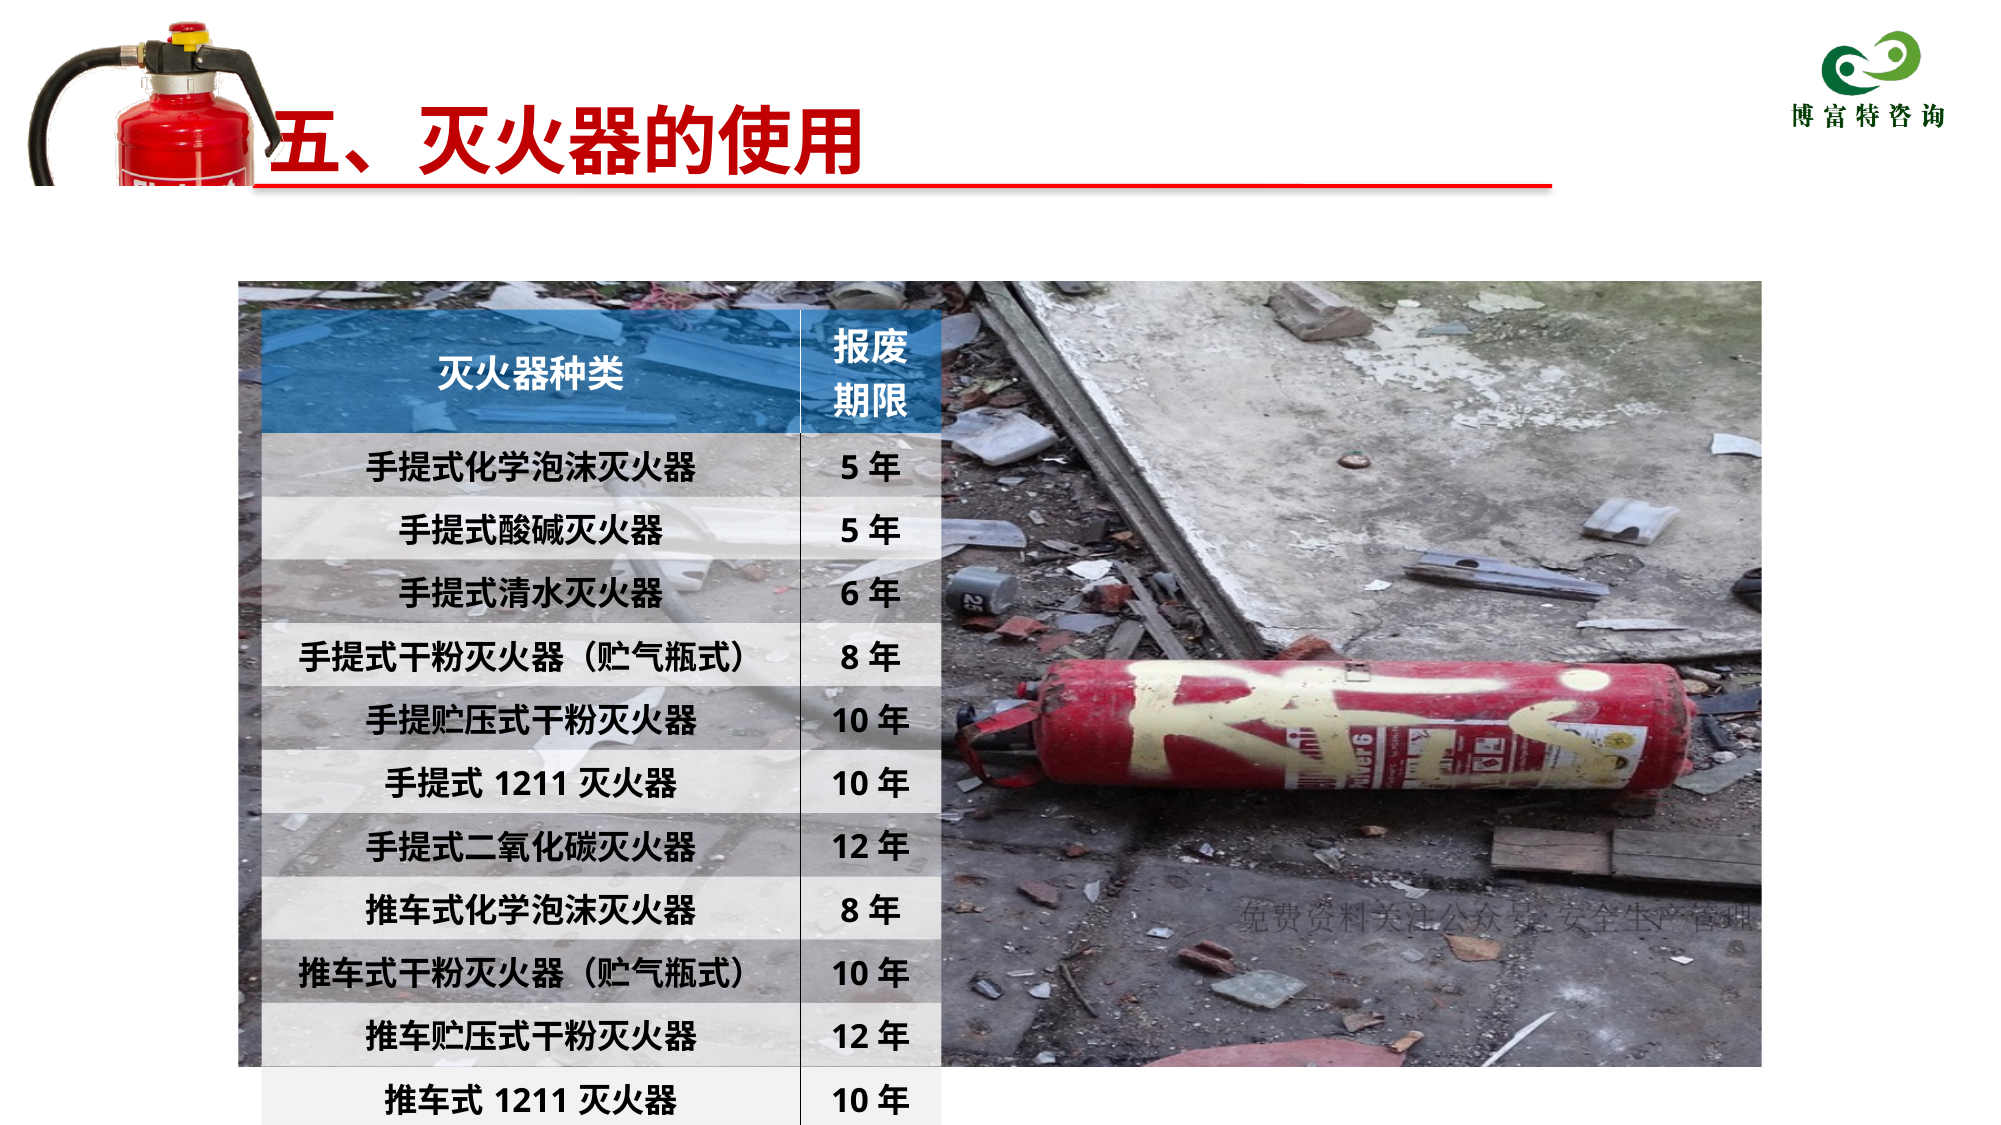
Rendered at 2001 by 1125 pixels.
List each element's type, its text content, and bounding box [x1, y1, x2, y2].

picture [0, 0, 346, 186]
table_cell 推车式1211灭火器 [262, 1075, 800, 1125]
picture [1772, 30, 1969, 131]
title 五、灭火器的使用 [67, 45, 1868, 233]
table_cell 10年 [801, 1075, 941, 1125]
picture [238, 280, 1775, 1067]
